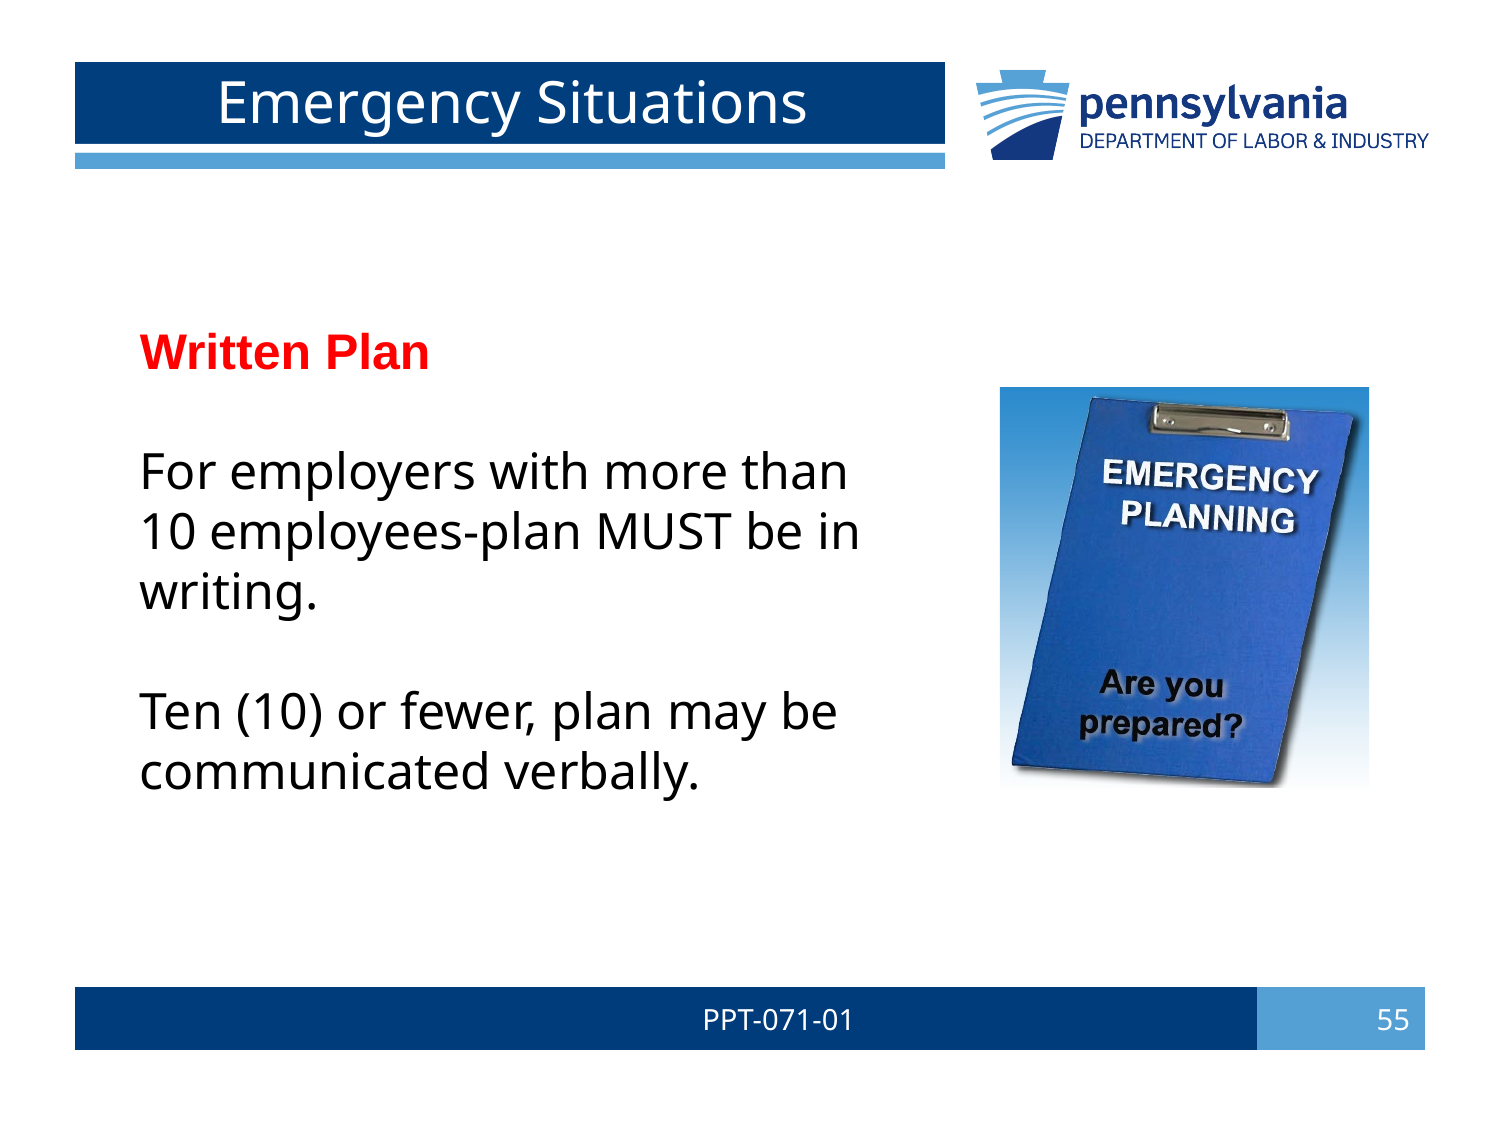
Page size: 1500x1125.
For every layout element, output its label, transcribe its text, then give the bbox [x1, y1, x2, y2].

text_box [74, 262, 1425, 987]
text_box Written Plan For employers with more than 10 employees-plan MUST be in writing. Ten (10) or fewer, plan may be communicated verbally. [125, 312, 913, 808]
picture [999, 387, 1370, 788]
picture [74, 987, 1426, 1051]
picture [74, 62, 1430, 170]
